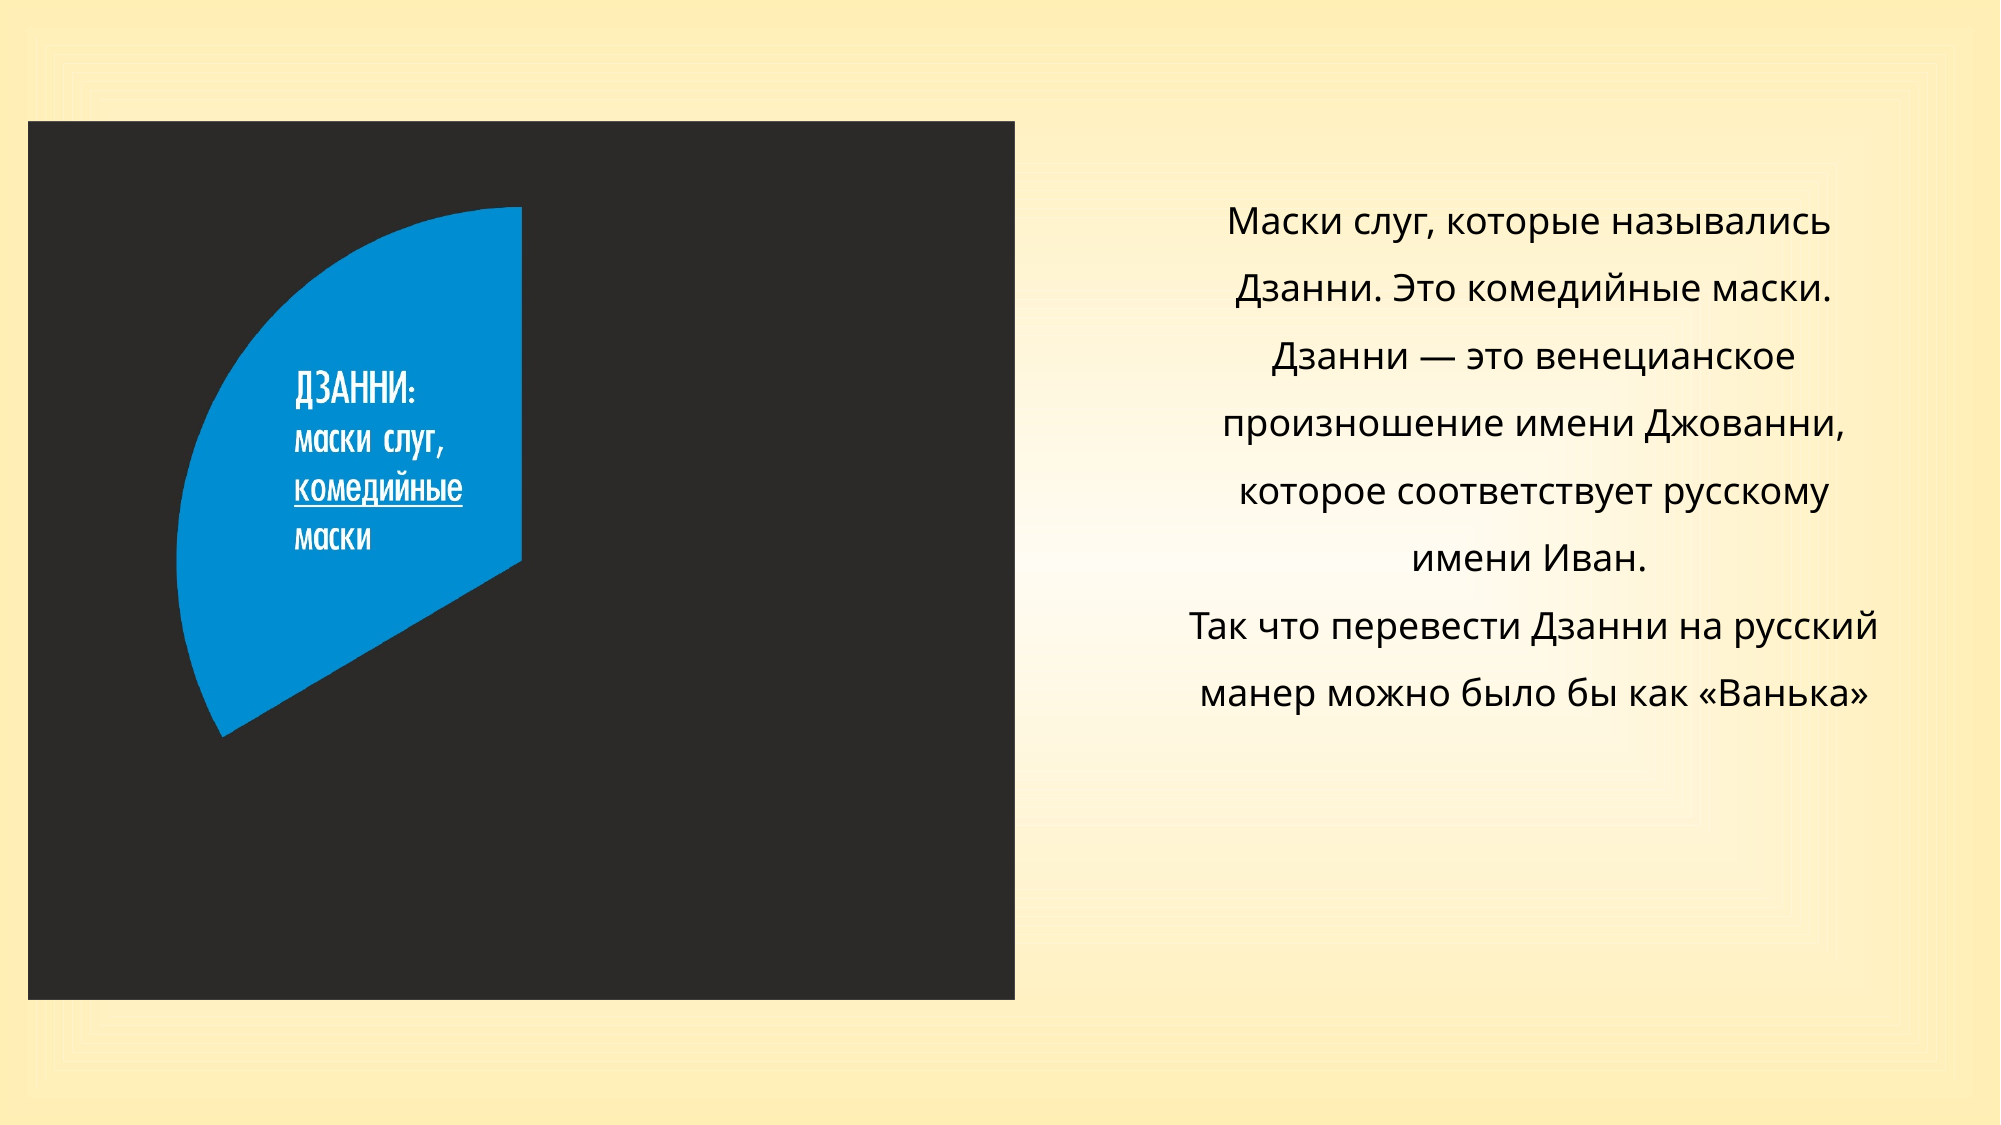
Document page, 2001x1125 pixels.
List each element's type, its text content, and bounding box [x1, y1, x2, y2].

picture [28, 121, 1015, 1001]
text_box Маски слуг, которые назывались Дзанни. Это комедийные маски. Дзанни — это венецианское произношение имени Джованни, которое соответствует русскому имени Иван. Так что перевести Дзанни на русский манер можно было бы как «Ванька» [1168, 167, 1900, 722]
